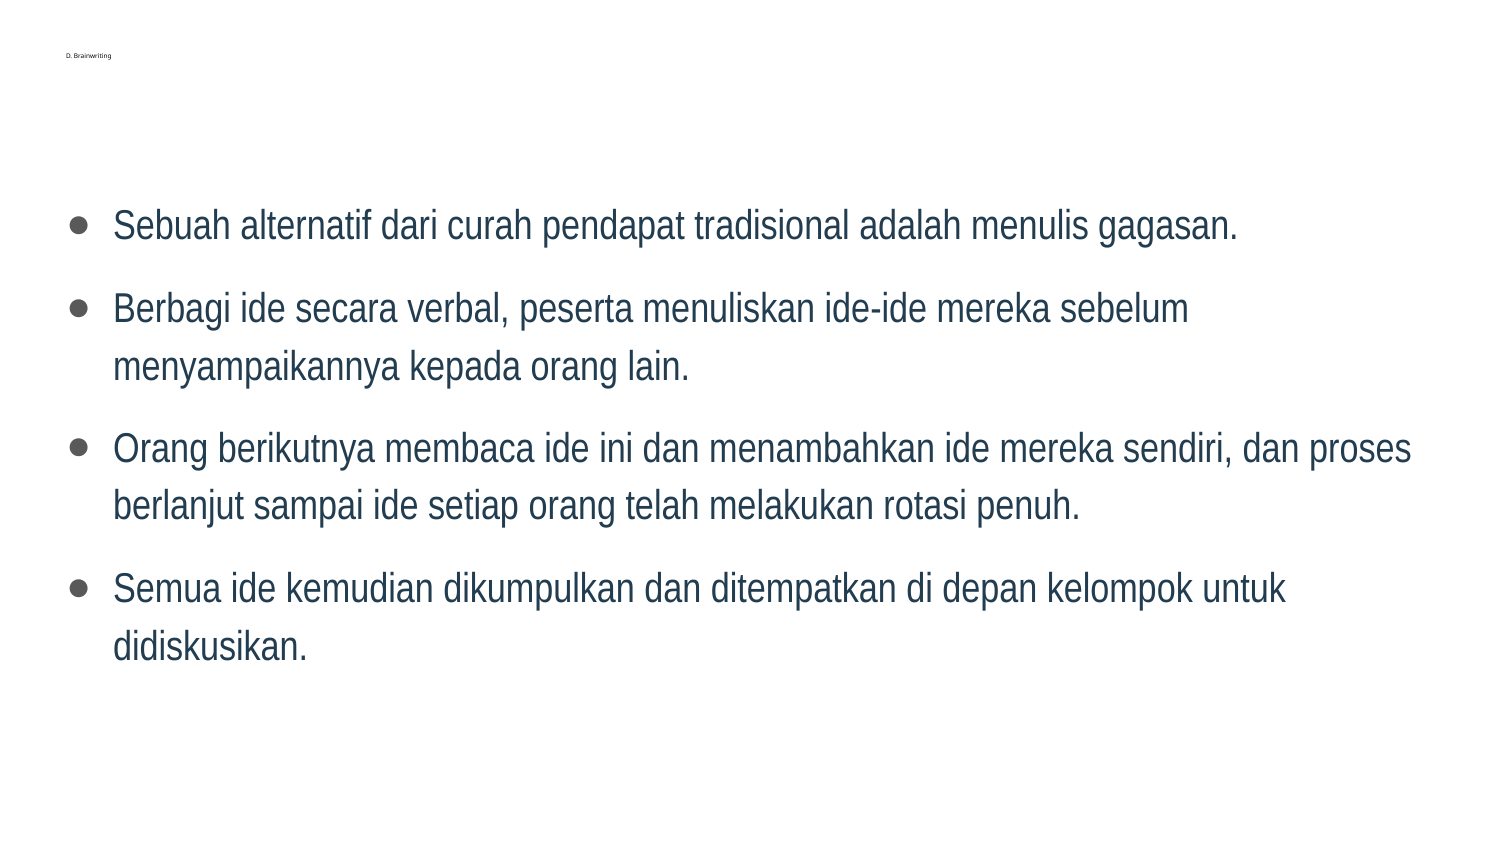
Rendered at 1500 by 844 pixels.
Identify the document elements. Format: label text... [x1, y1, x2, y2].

list Sebuah alternatif dari curah pendapat tradisional adalah menulis gagasan. Berbagi ide secara verbal, peserta menuliskan ide-ide mereka sebelum menyampaikannya kepada orang lain. Orang berikutnya membaca ide ini dan menambahkan ide mereka sendiri, dan proses berlanjut sampai ide setiap orang telah melakukan rotasi penuh. Semua ide kemudian dikumpulkan dan ditempatkan di depan kelompok untuk didiskusikan. [51, 175, 1449, 825]
title D. Brainwriting [51, 36, 1449, 130]
